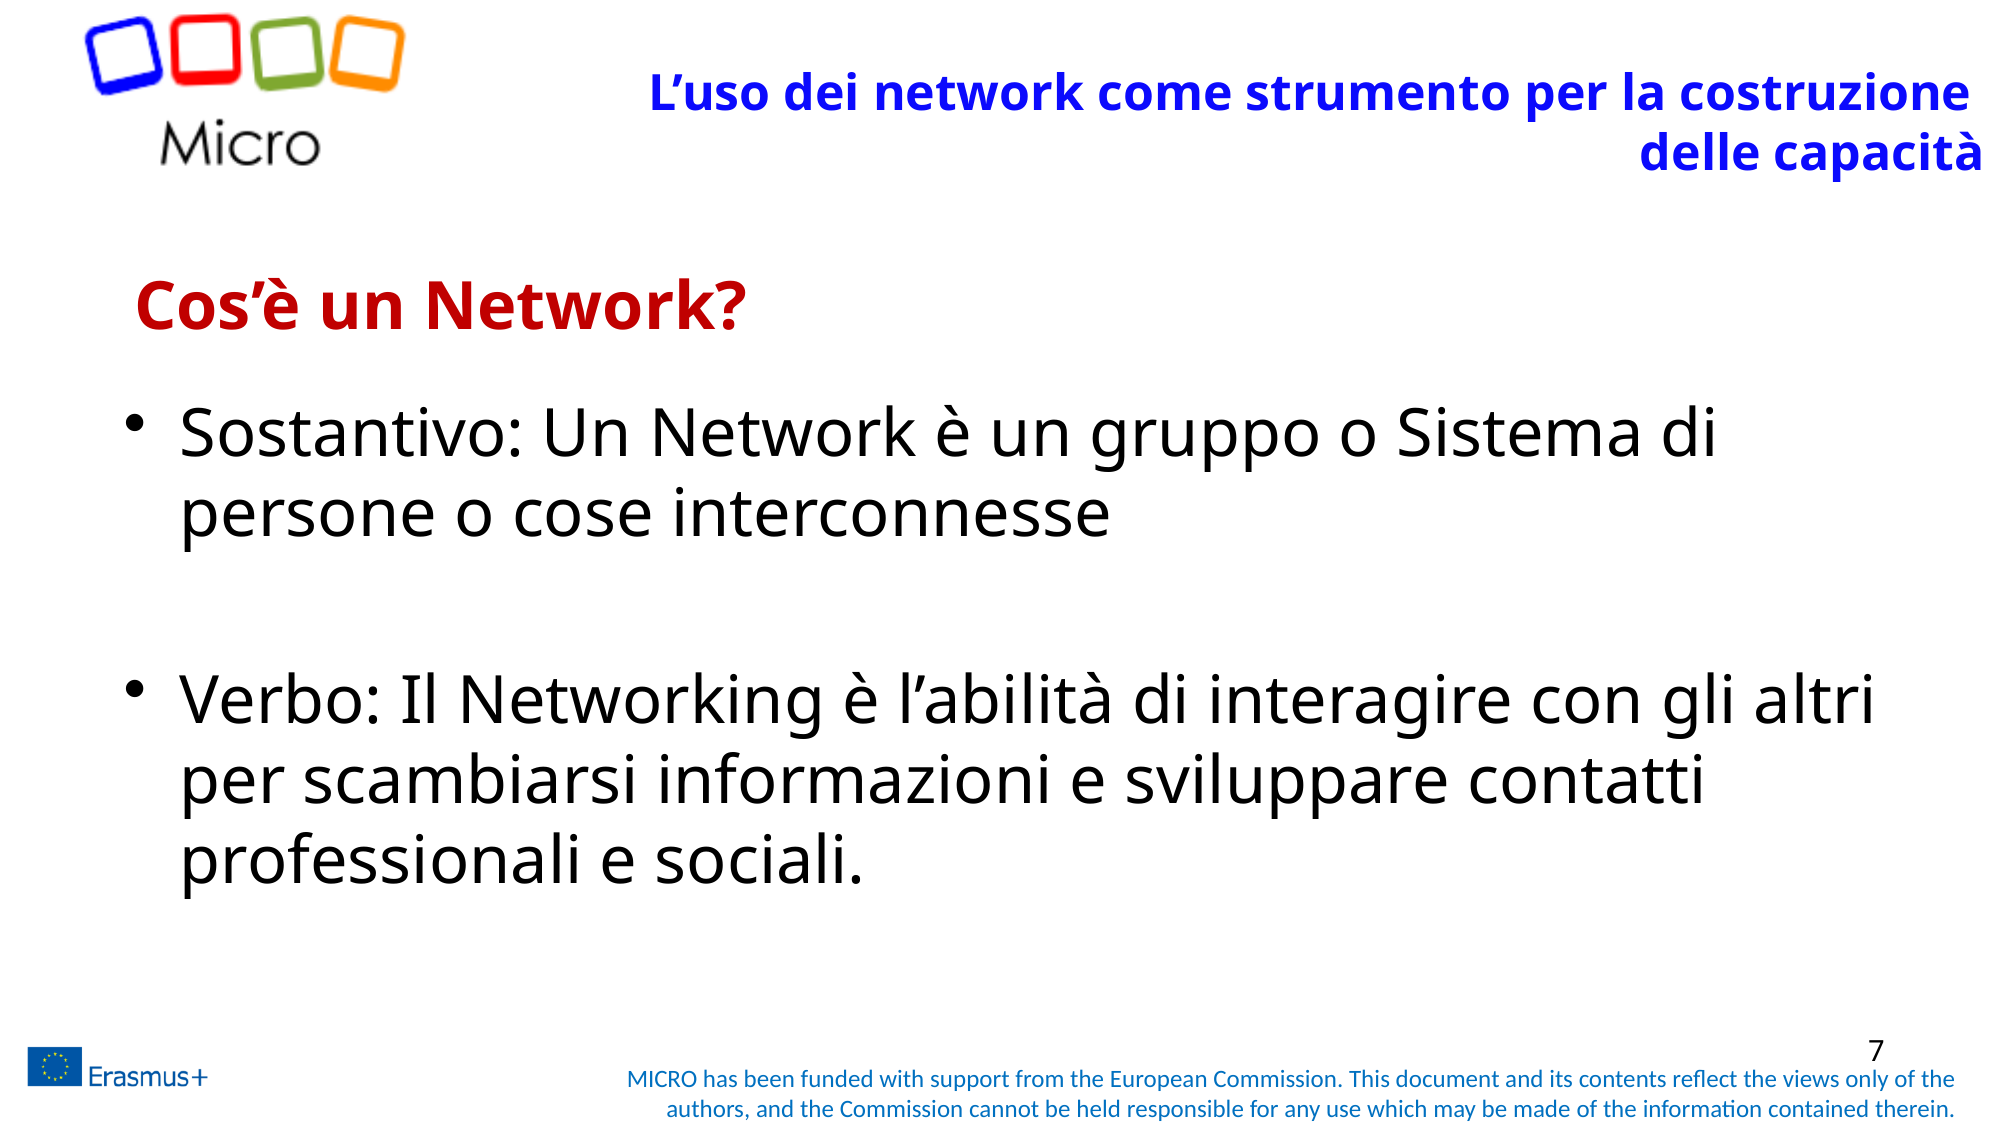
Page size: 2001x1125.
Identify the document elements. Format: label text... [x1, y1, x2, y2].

picture [27, 1046, 108, 1087]
text_box L’uso dei network come strumento per la costruzione delle capacità [199, 26, 2000, 215]
list Sostantivo: Un Network è un gruppo o Sistema di persone o cose interconnesse Verbo: Il Networking è l’abilità di interagire con gli altri per scambiarsi informazioni e sviluppare contatti professionali e sociali. [108, 382, 1909, 1125]
slide_number 7 [1433, 1024, 1900, 1103]
title Cos’è un Network? [119, 209, 1920, 397]
picture [0, 0, 486, 190]
